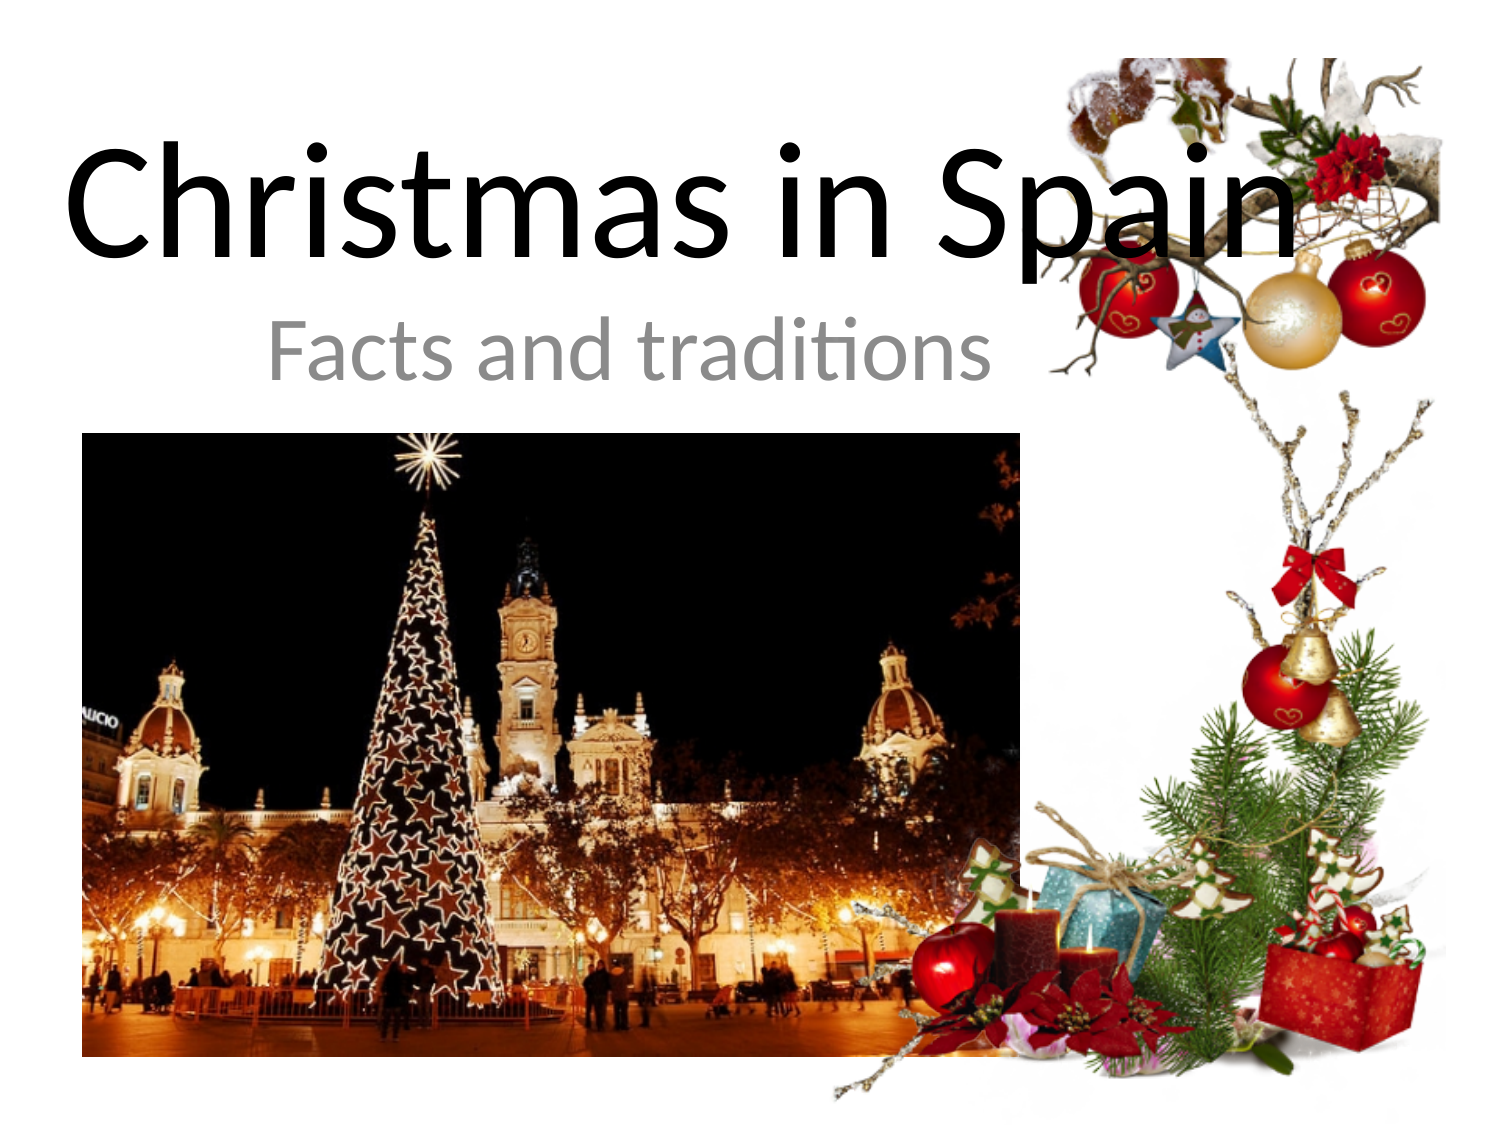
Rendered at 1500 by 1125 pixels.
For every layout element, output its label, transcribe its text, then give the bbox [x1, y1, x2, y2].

subtitle Facts and traditions [105, 312, 744, 422]
picture [81, 58, 1447, 1125]
title Christmas in Spain [46, 70, 744, 312]
